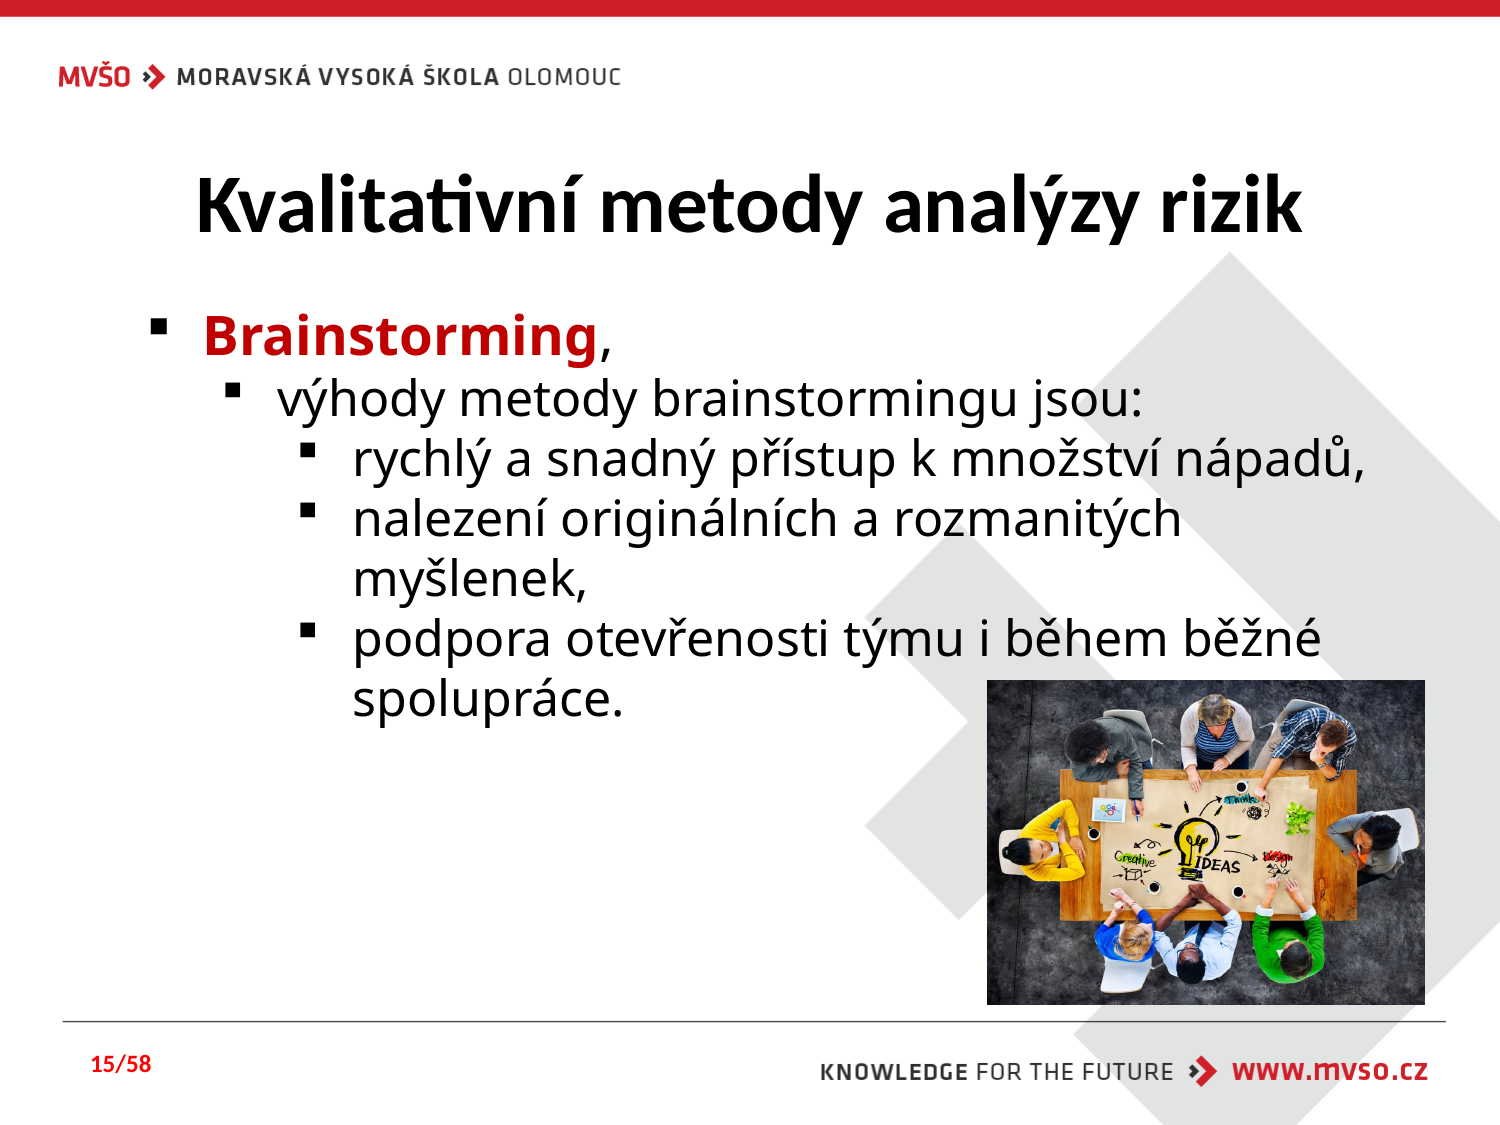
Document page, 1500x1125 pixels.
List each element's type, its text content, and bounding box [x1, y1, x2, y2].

picture [0, 294, 1500, 1125]
text_box 15/58 [74, 1040, 213, 1085]
picture [0, 0, 1500, 105]
title Kvalitativní metody analýzy rizik [0, 105, 1500, 294]
list Brainstorming, výhody metody brainstormingu jsou: rychlý a snadný přístup k množství nápadů, nalezení originálních a rozmanitých myšlenek, podpora otevřenosti týmu i během běžné spolupráce. [75, 293, 1425, 1005]
